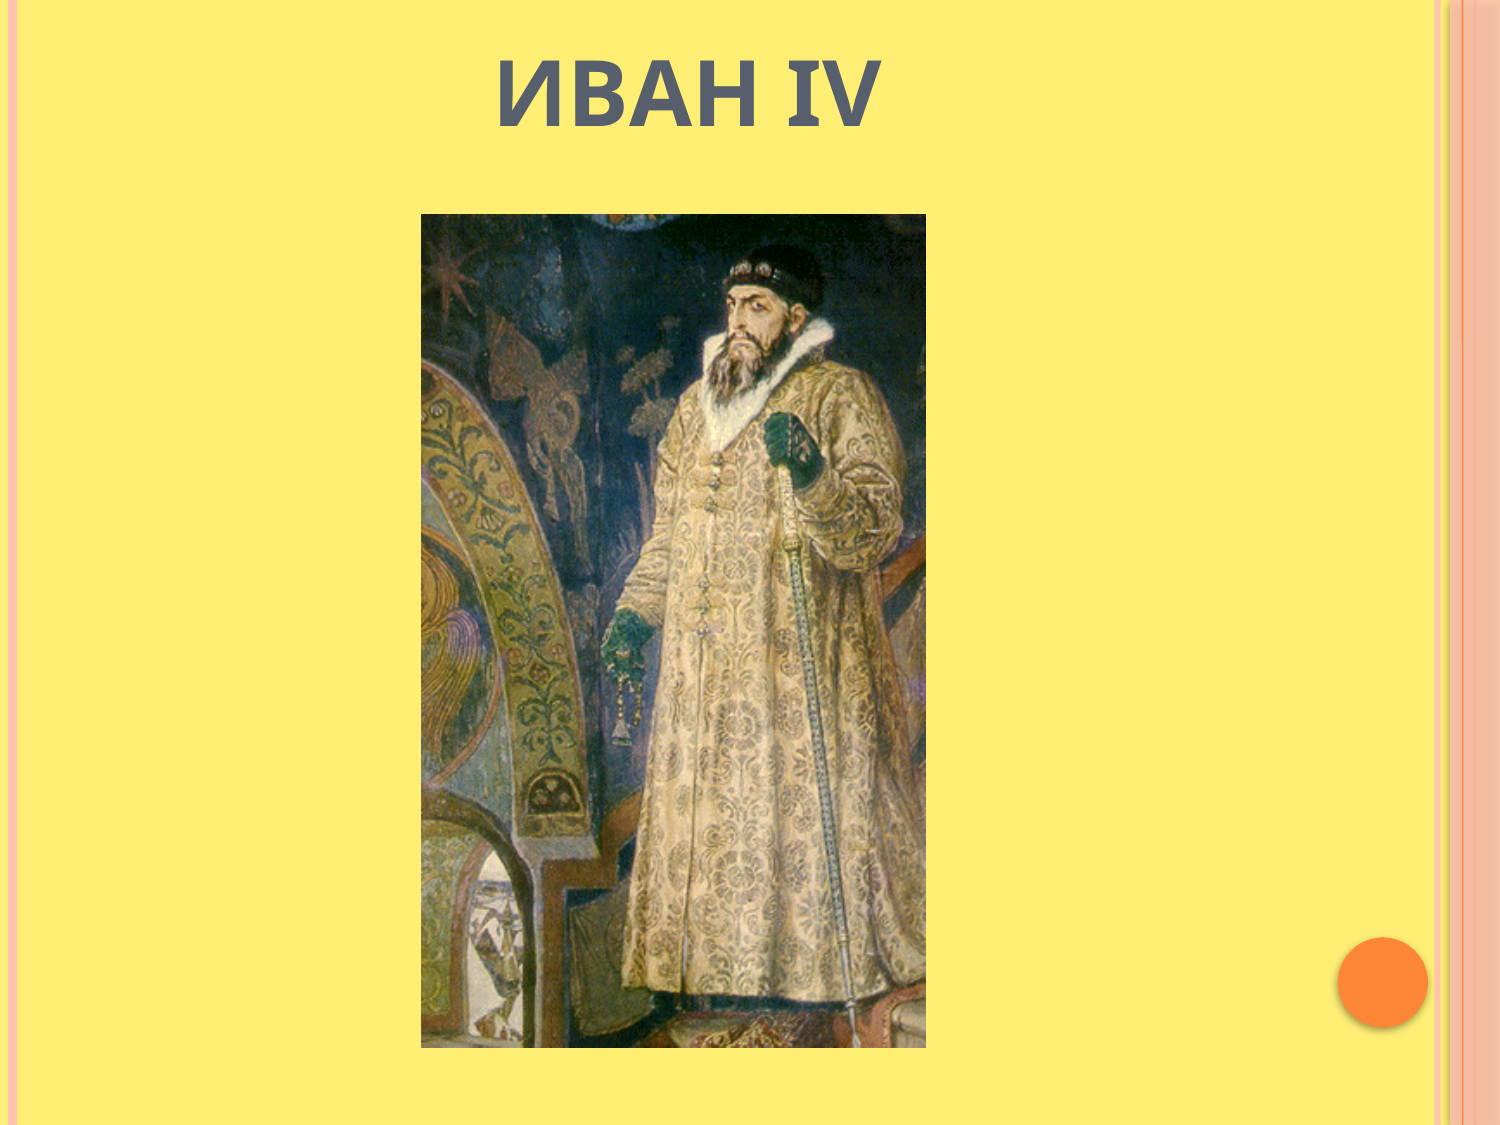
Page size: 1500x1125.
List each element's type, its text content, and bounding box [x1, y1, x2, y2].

title Иван IV [75, 23, 1300, 153]
picture [421, 213, 927, 1049]
